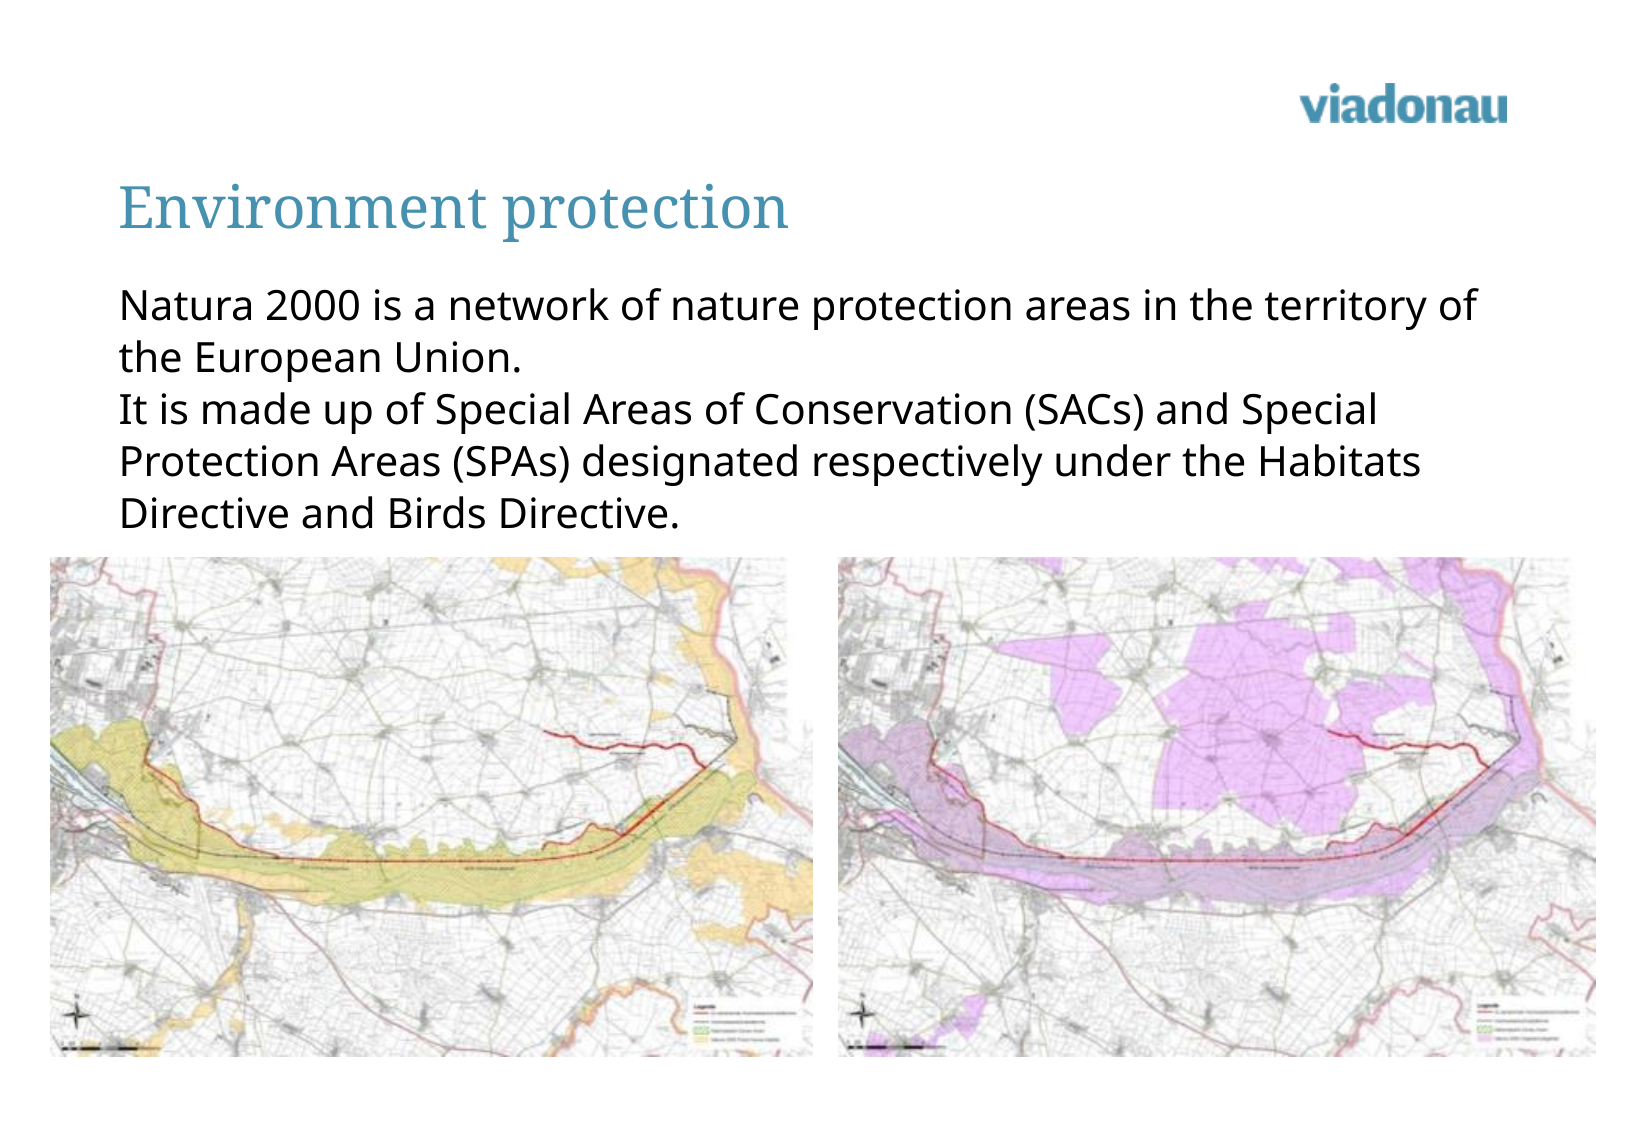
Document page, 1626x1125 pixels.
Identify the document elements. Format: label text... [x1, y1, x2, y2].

picture [1299, 83, 1507, 123]
list Natura 2000 is a network of nature protection areas in the territory of the European Union. It is made up of Special Areas of Conservation (SACs) and Special Protection Areas (SPAs) designated respectively under the Habitats Directive and Birds Directive. [118, 276, 1537, 551]
title Environment protection [118, 178, 1270, 240]
picture [837, 557, 1596, 1058]
picture [50, 557, 814, 1058]
